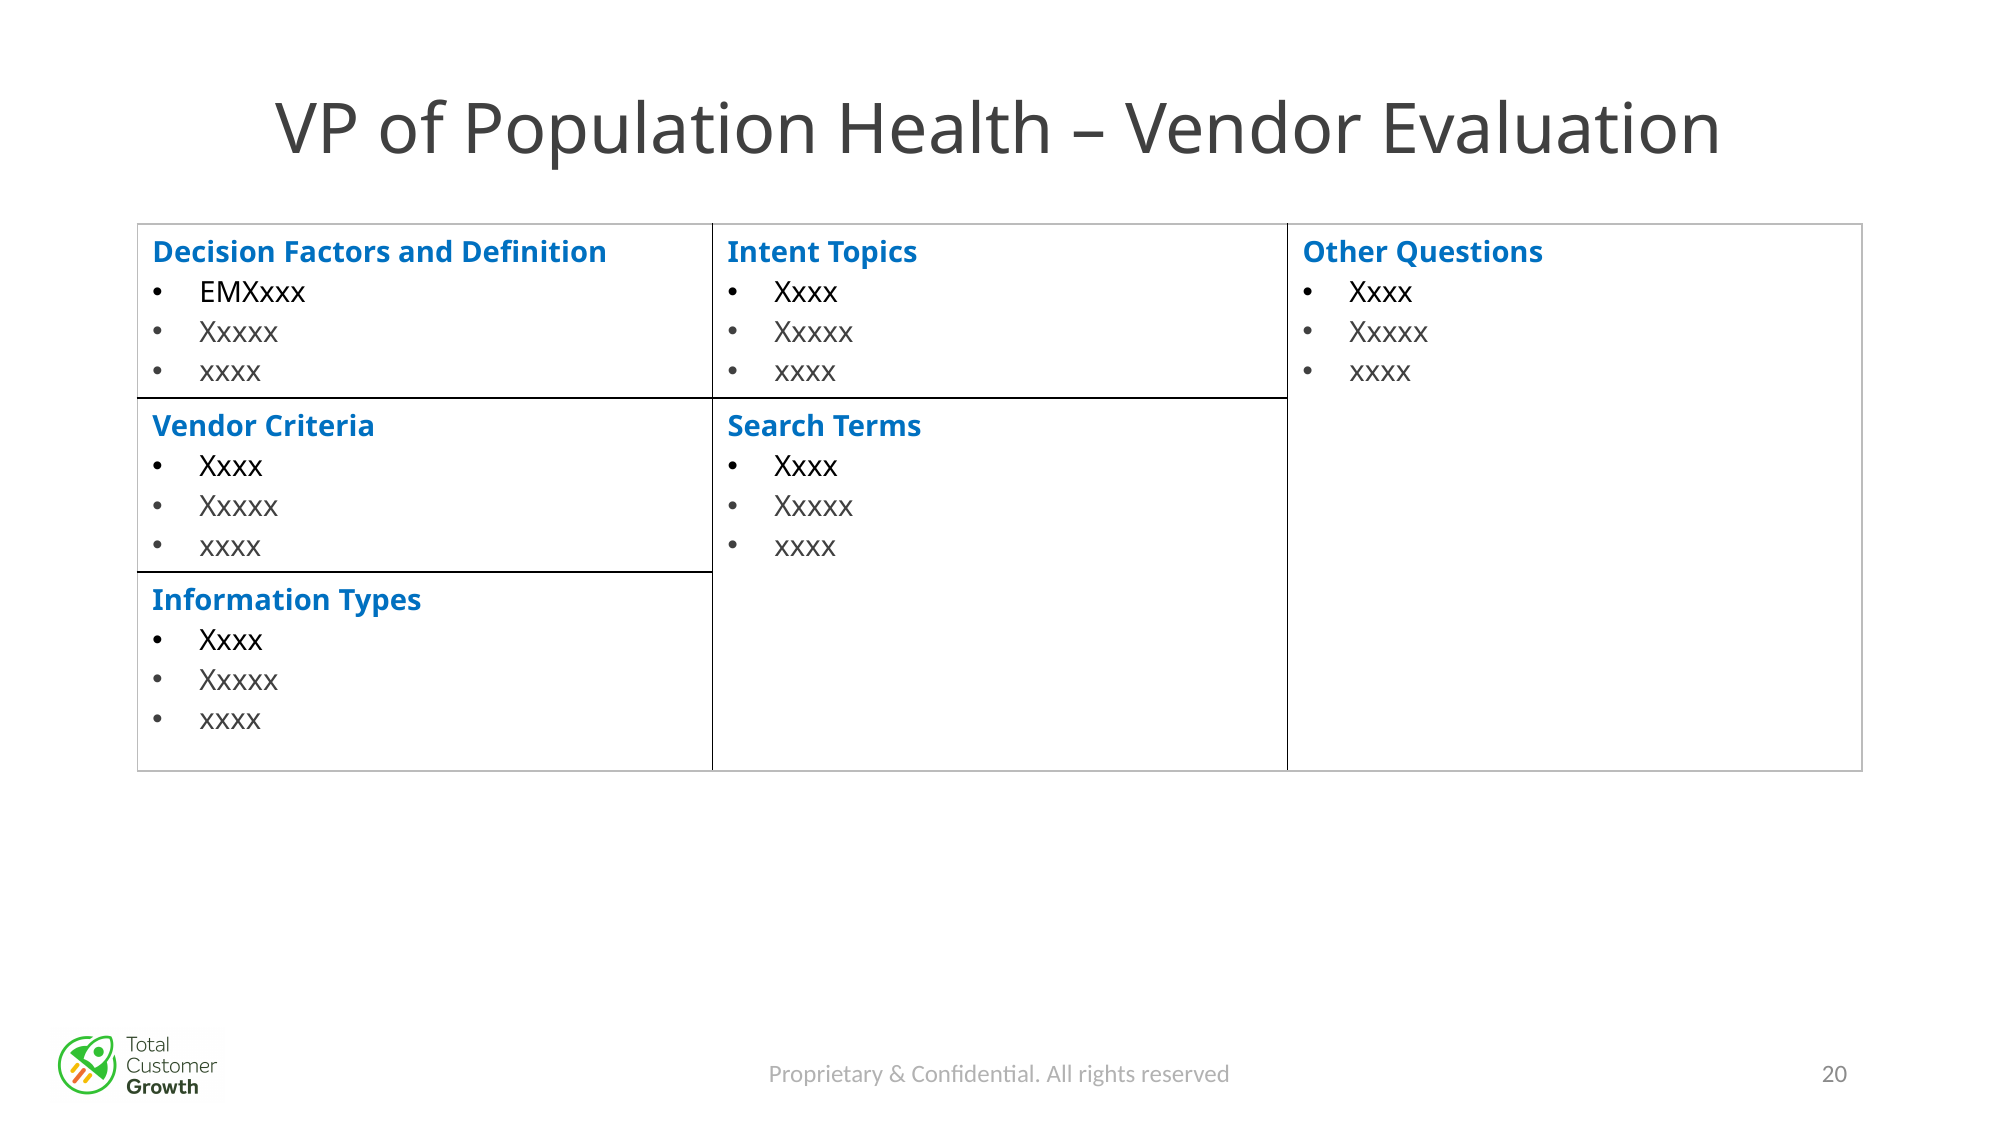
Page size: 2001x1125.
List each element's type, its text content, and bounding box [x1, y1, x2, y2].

table_cell Information Types Xxxx Xxxxx xxxx [138, 573, 712, 770]
title VP of Population Health – Vendor Evaluation [137, 59, 1863, 202]
slide_number 19 [1412, 1042, 1863, 1103]
table_cell Vendor Criteria Xxxx Xxxxx xxxx [138, 399, 712, 571]
picture [50, 1027, 225, 1103]
table_header Intent Topics Xxxx Xxxxx xxxx [713, 225, 1287, 397]
table_header Decision Factors and Definition EMXxxx Xxxxx xxxx [138, 225, 712, 397]
table_header Other Questions Xxxx Xxxxx xxxx [1288, 225, 1861, 770]
table_cell Search Terms Xxxx Xxxxx xxxx [713, 399, 1287, 770]
footer Proprietary & Confidential. All rights reserved [662, 1042, 1338, 1103]
